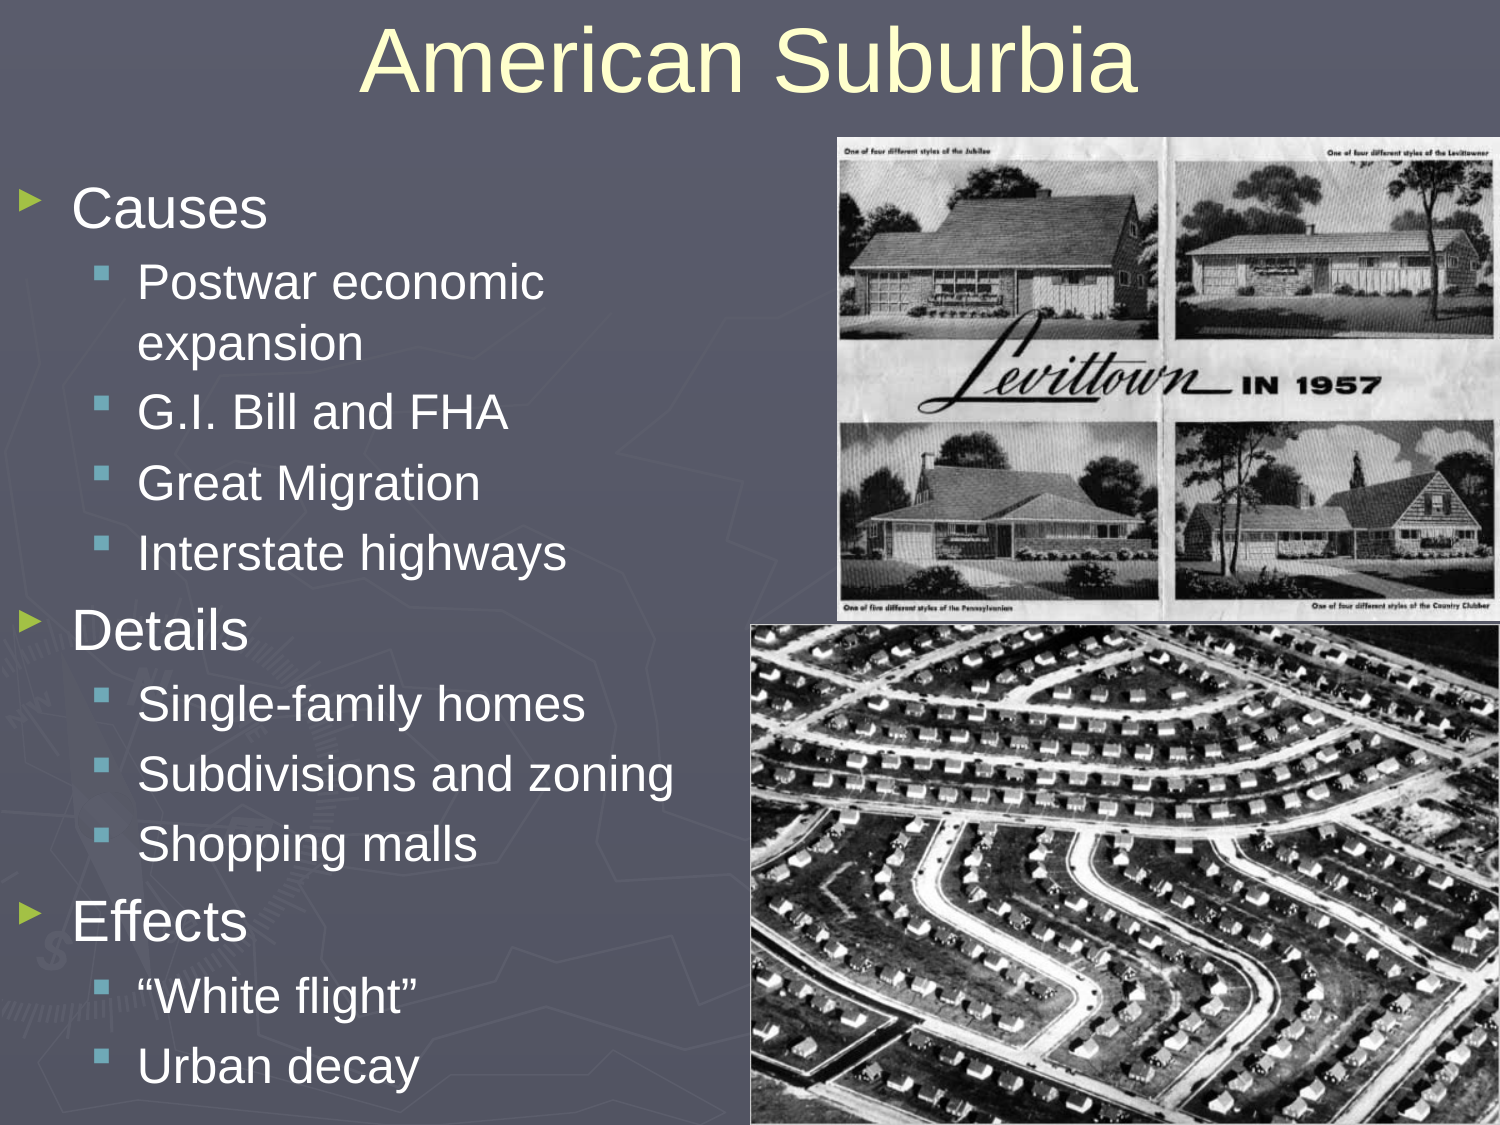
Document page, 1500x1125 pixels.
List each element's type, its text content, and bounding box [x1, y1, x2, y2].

list Causes Postwar economic expansion G.I. Bill and FHA Great Migration Interstate highways Details Single-family homes Subdivisions and zoning Shopping malls Effects “White flight” Urban decay [0, 162, 738, 1125]
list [837, 137, 1500, 622]
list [749, 624, 1500, 1125]
title American Suburbia [0, 0, 1500, 113]
